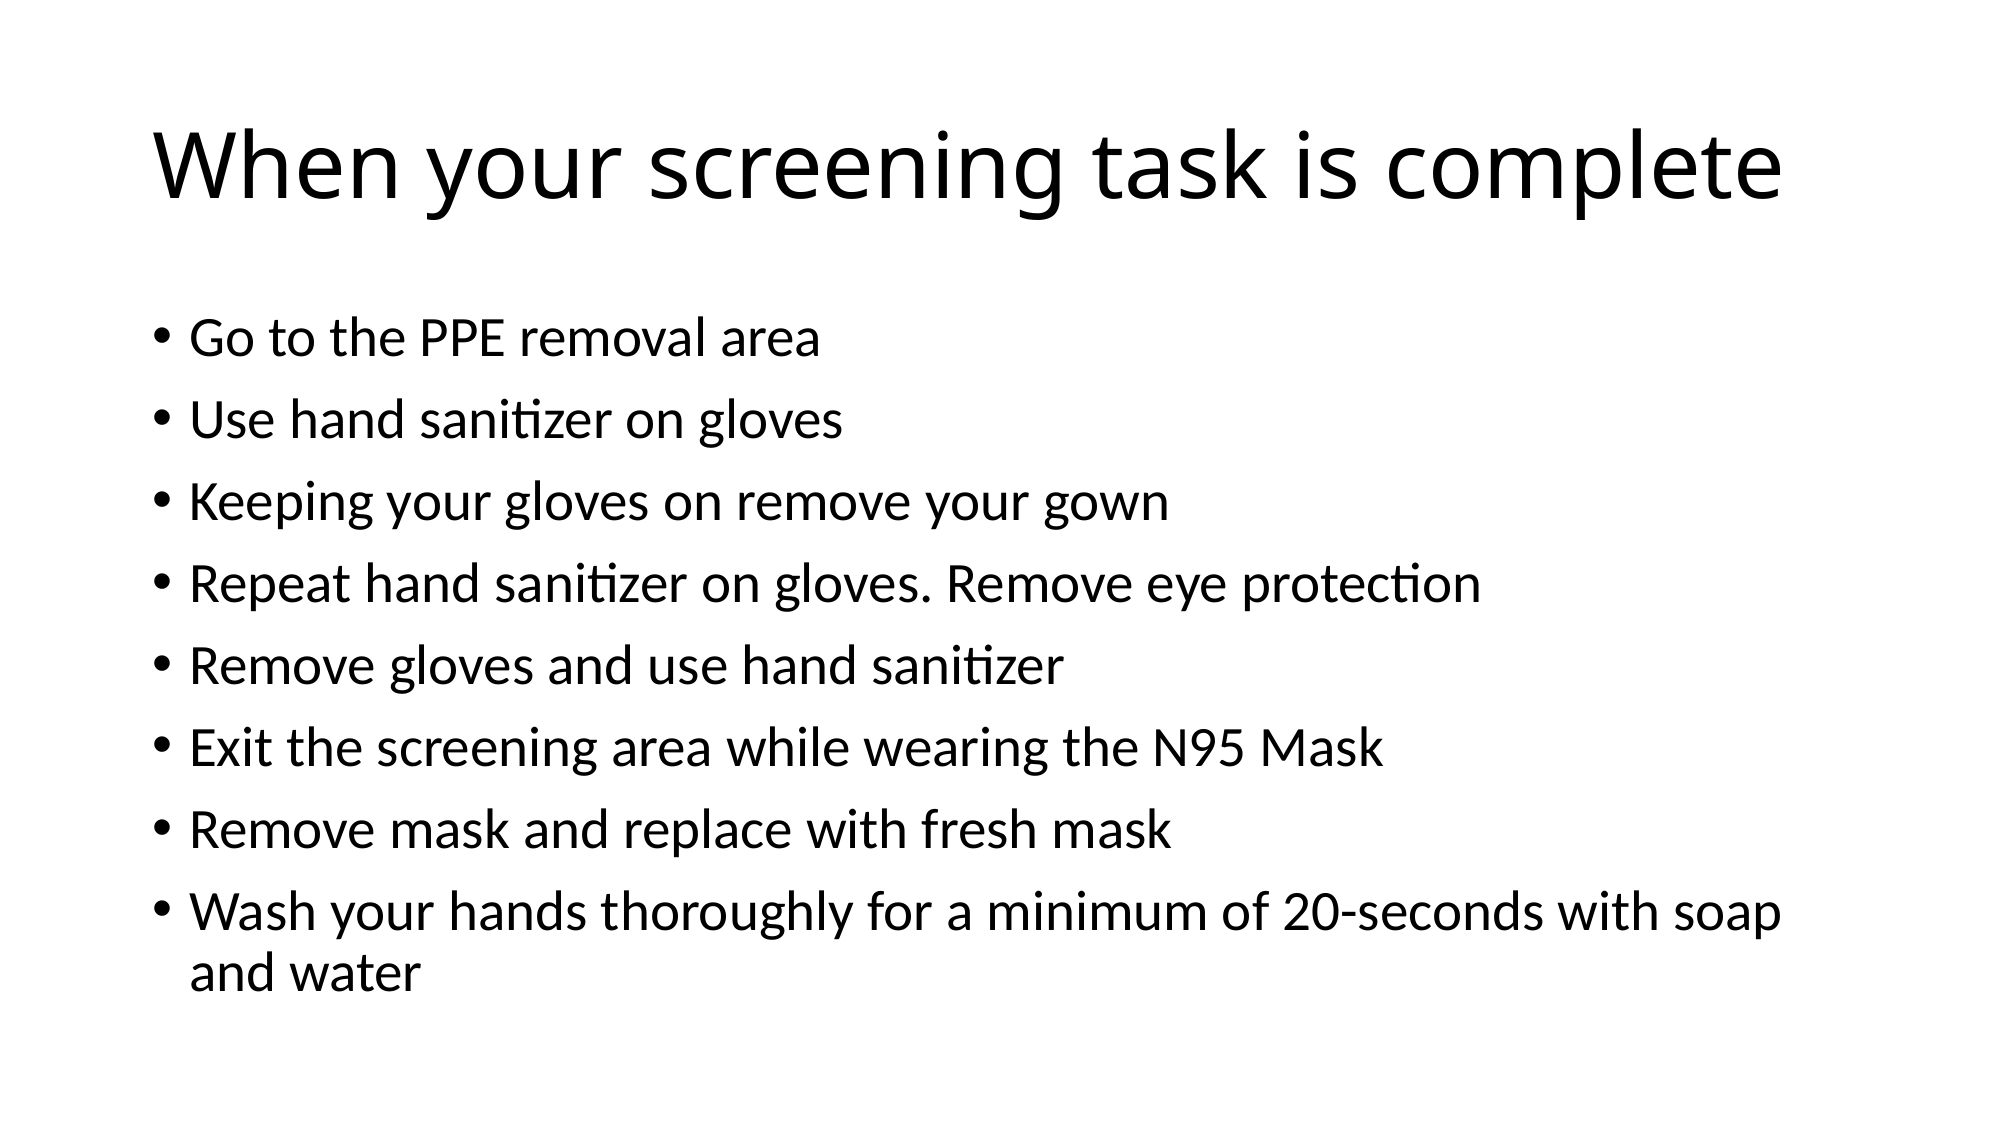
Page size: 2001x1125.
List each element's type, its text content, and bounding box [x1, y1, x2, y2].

list Go to the PPE removal area Use hand sanitizer on gloves Keeping your gloves on remove your gown Repeat hand sanitizer on gloves. Remove eye protection Remove gloves and use hand sanitizer Exit the screening area while wearing the N95 Mask Remove mask and replace with fresh mask Wash your hands thoroughly for a minimum of 20-seconds with soap and water [137, 299, 1863, 1014]
title When your screening task is complete [137, 59, 1863, 278]
